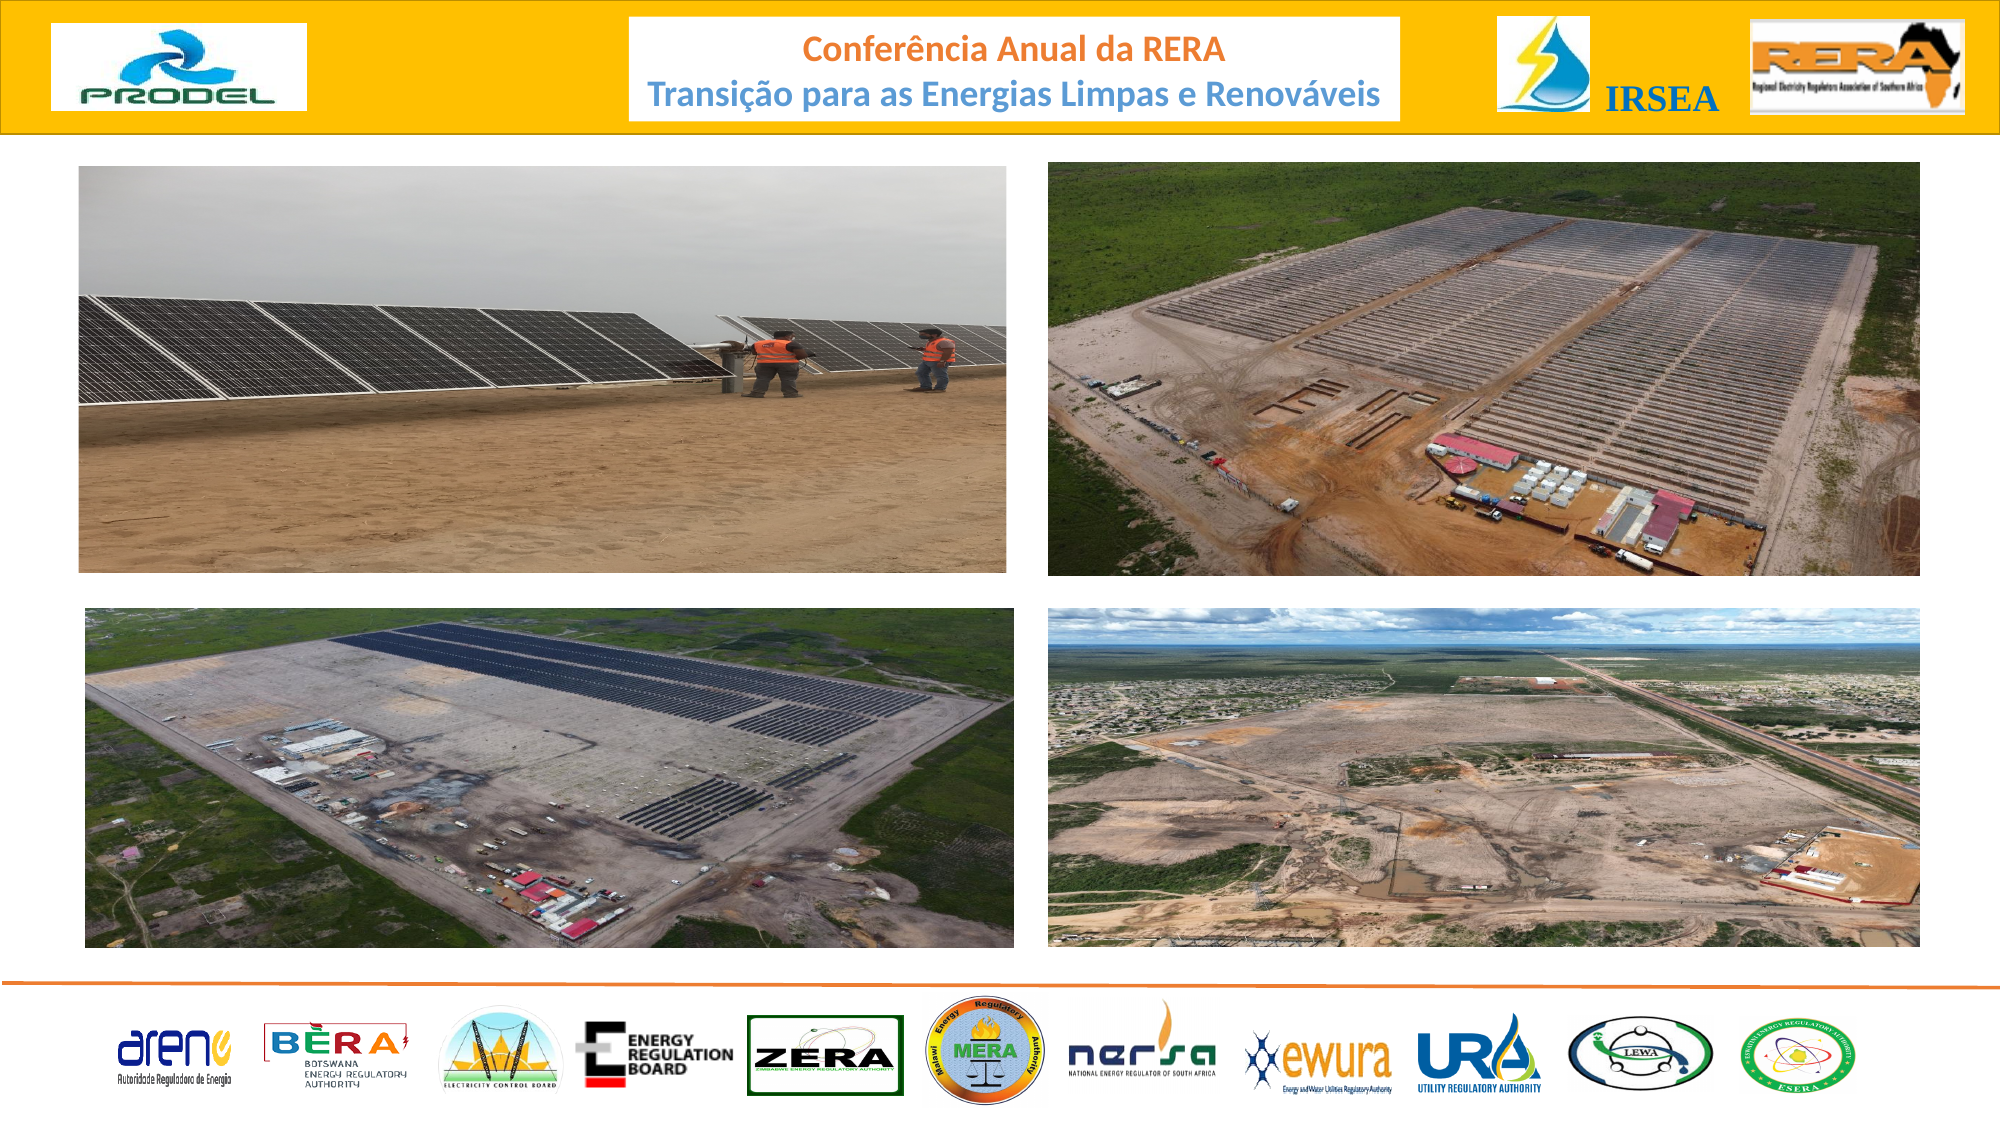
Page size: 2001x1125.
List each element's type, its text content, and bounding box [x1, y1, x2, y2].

picture [571, 1019, 741, 1092]
picture [1048, 162, 1920, 576]
picture [50, 22, 307, 111]
picture [78, 166, 1007, 573]
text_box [1, 982, 2000, 988]
picture [85, 608, 1014, 948]
text_box [0, 0, 2000, 135]
picture [1066, 996, 1220, 1094]
picture [747, 1015, 904, 1096]
picture [112, 1019, 236, 1095]
picture [260, 1021, 413, 1091]
picture [434, 1002, 566, 1094]
picture [1750, 19, 1965, 115]
picture [922, 992, 1049, 1108]
picture [1567, 1015, 1714, 1092]
text_box IRSEA [1590, 66, 1735, 127]
picture [1048, 608, 1920, 947]
picture [1497, 16, 1590, 112]
picture [1739, 1016, 1857, 1094]
picture [1245, 1013, 1392, 1108]
picture [1418, 1011, 1541, 1096]
text_box Conferência Anual da RERA Transição para as Energias Limpas e Renováveis [628, 16, 1401, 122]
